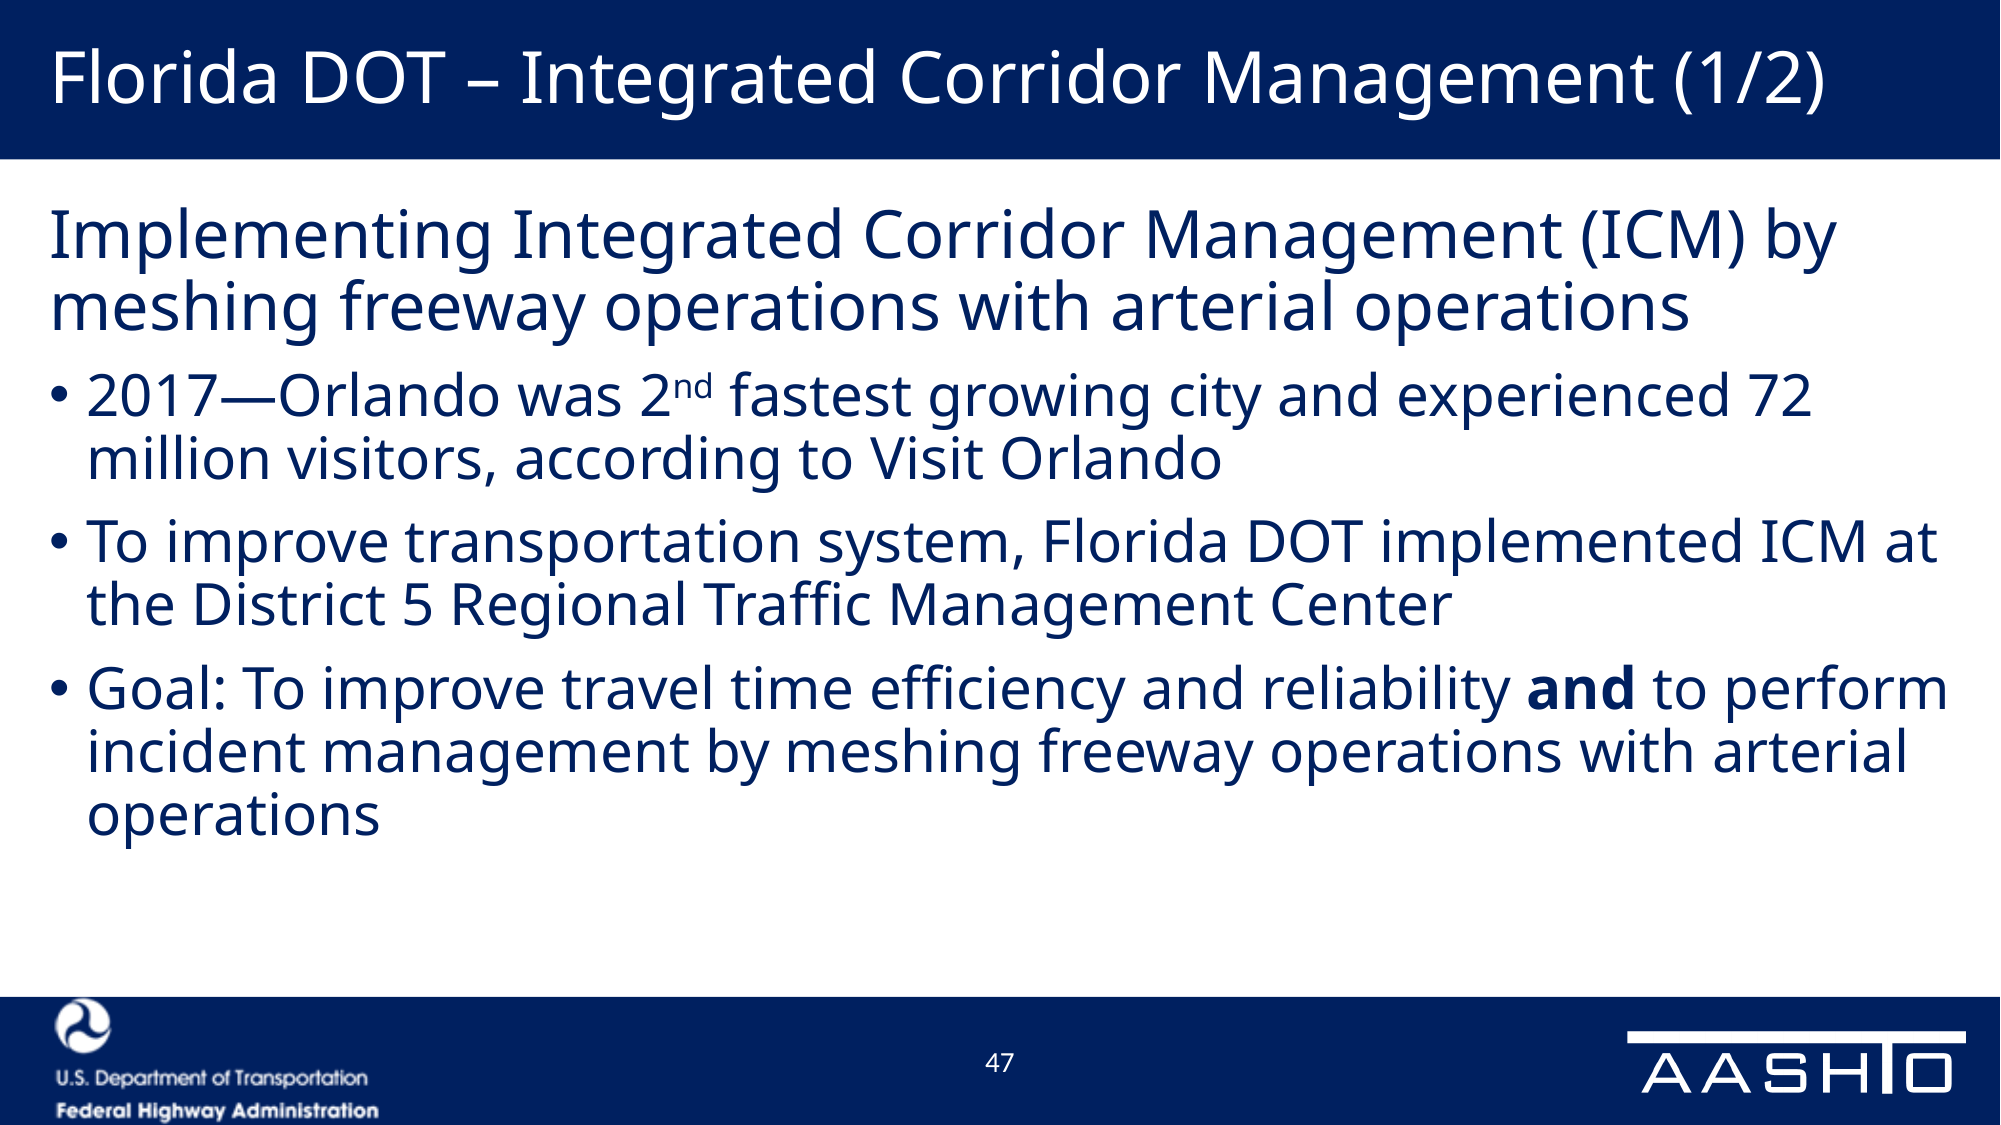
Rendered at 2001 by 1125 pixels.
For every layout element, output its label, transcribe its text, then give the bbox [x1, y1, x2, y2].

list Implementing Integrated Corridor Management (ICM) by meshing freeway operations with arterial operations 2017—Orlando was 2nd fastest growing city and experienced 72 million visitors, according to Visit Orlando To improve transportation system, Florida DOT implemented ICM at the District 5 Regional Traffic Management Center Goal: To improve travel time efficiency and reliability and to perform incident management by meshing freeway operations with arterial operations [34, 193, 1966, 970]
title Florida DOT – Integrated Corridor Management (1/2) [34, 0, 2000, 160]
slide_number 47 [774, 1030, 1225, 1091]
picture [34, 992, 400, 1125]
picture [1627, 1031, 1966, 1094]
